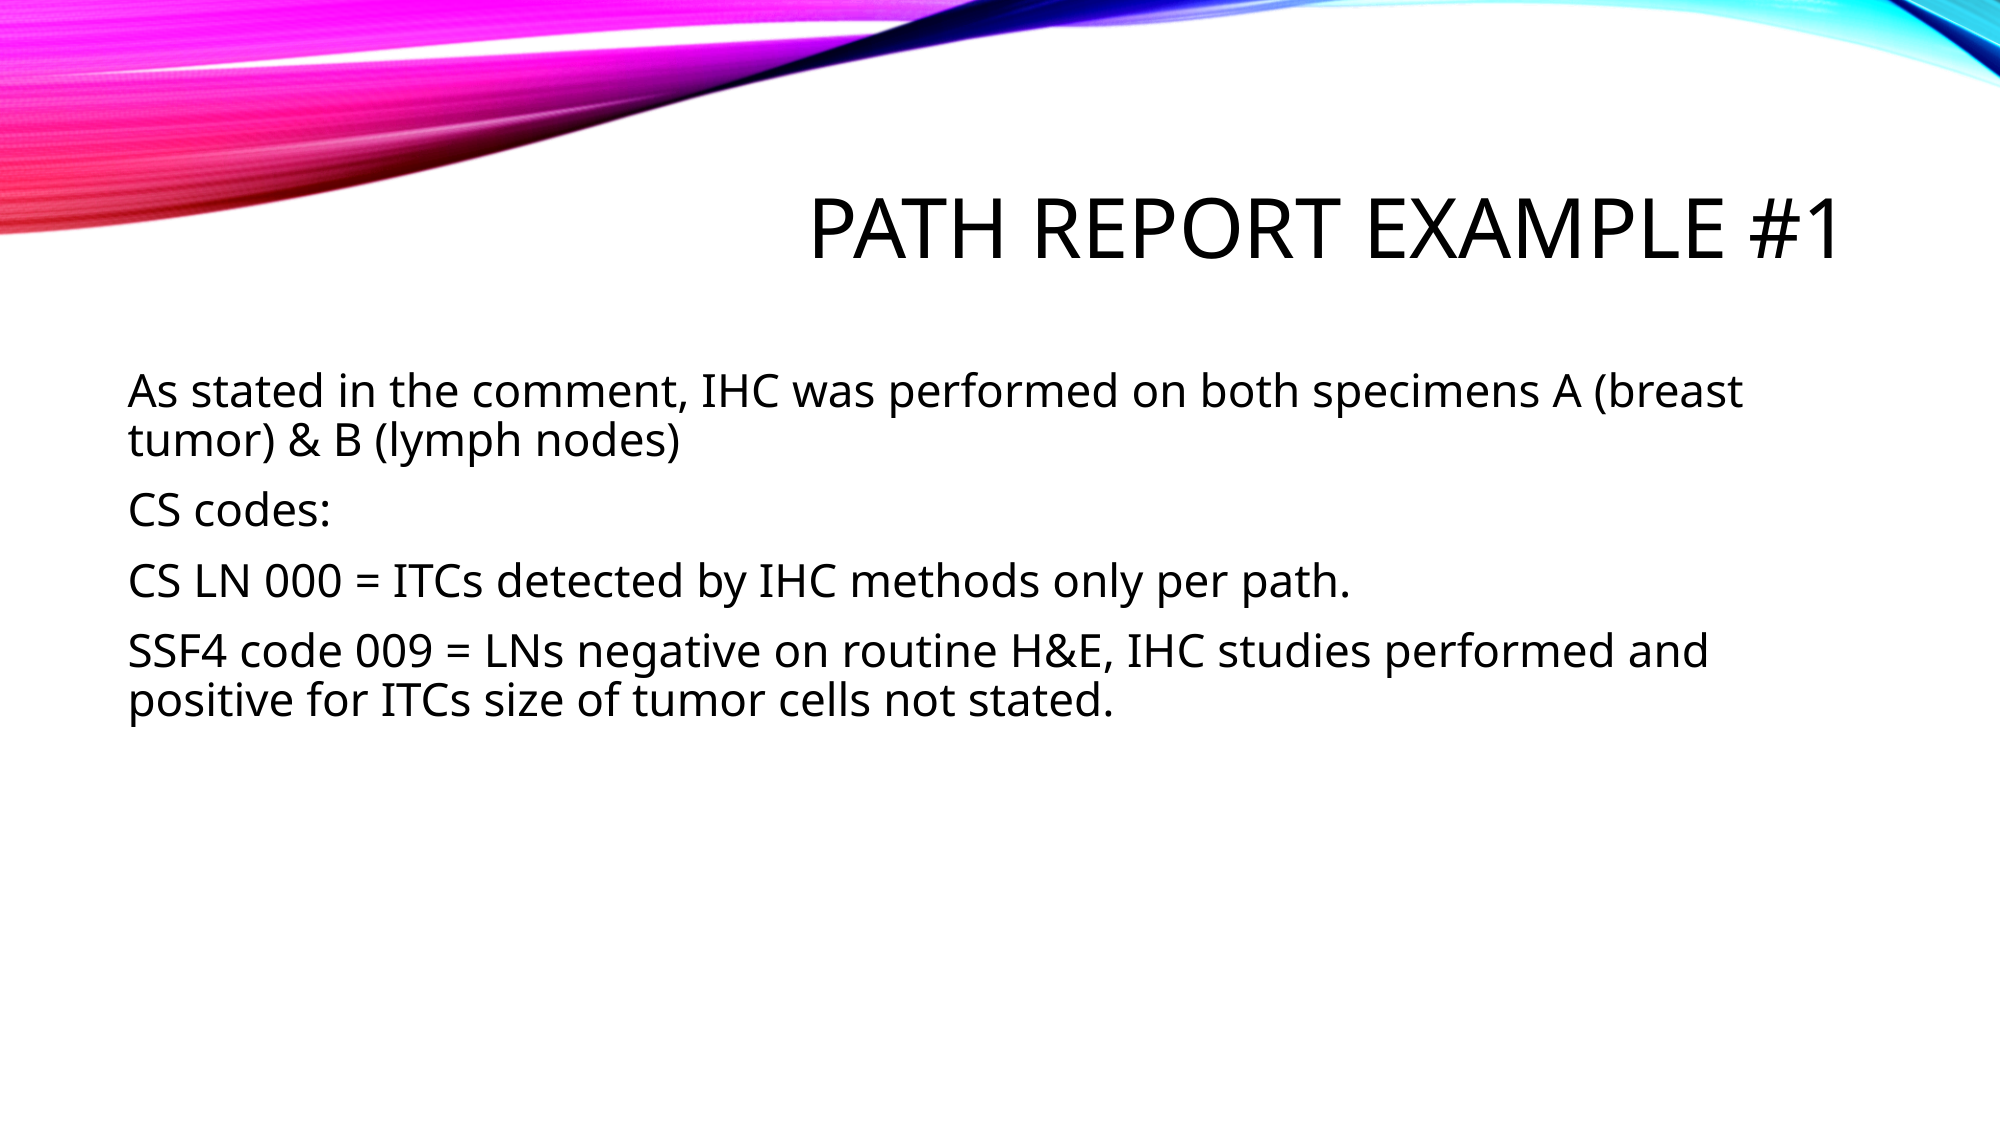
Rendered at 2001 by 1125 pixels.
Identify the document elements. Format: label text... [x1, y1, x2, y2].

picture [1890, 0, 2000, 75]
picture [0, 0, 2000, 237]
list As stated in the comment, IHC was performed on both specimens A (breast tumor) & B (lymph nodes) CS codes: CS LN 000 = ITCs detected by IHC methods only per path. SSF4 code 009 = LNs negative on routine H&E, IHC studies performed and positive for ITCs size of tumor cells not stated. [112, 360, 1888, 1021]
title Path report example #1 [474, 125, 1888, 338]
picture [1910, 0, 2000, 45]
